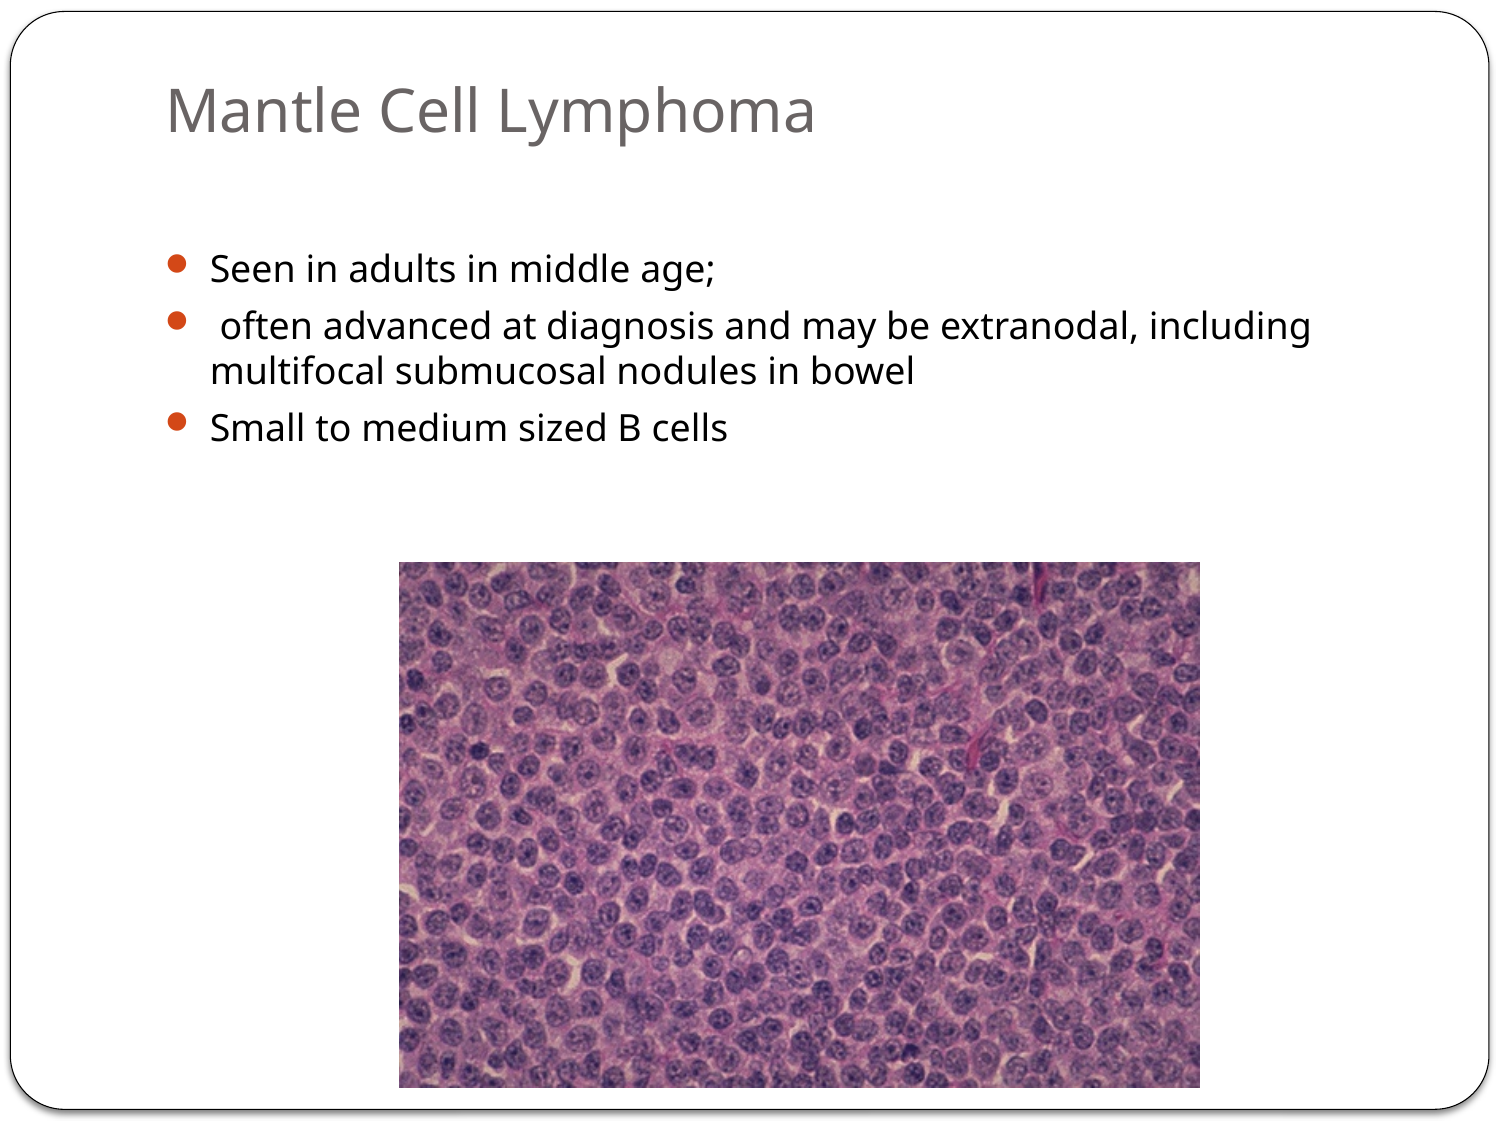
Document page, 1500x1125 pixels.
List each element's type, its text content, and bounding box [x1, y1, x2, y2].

picture [399, 562, 1201, 1089]
title Mantle Cell Lymphoma [149, 44, 1426, 233]
list Seen in adults in middle age; often advanced at diagnosis and may be extranodal, including multifocal submucosal nodules in bowel Small to medium sized B cells [149, 237, 1426, 988]
